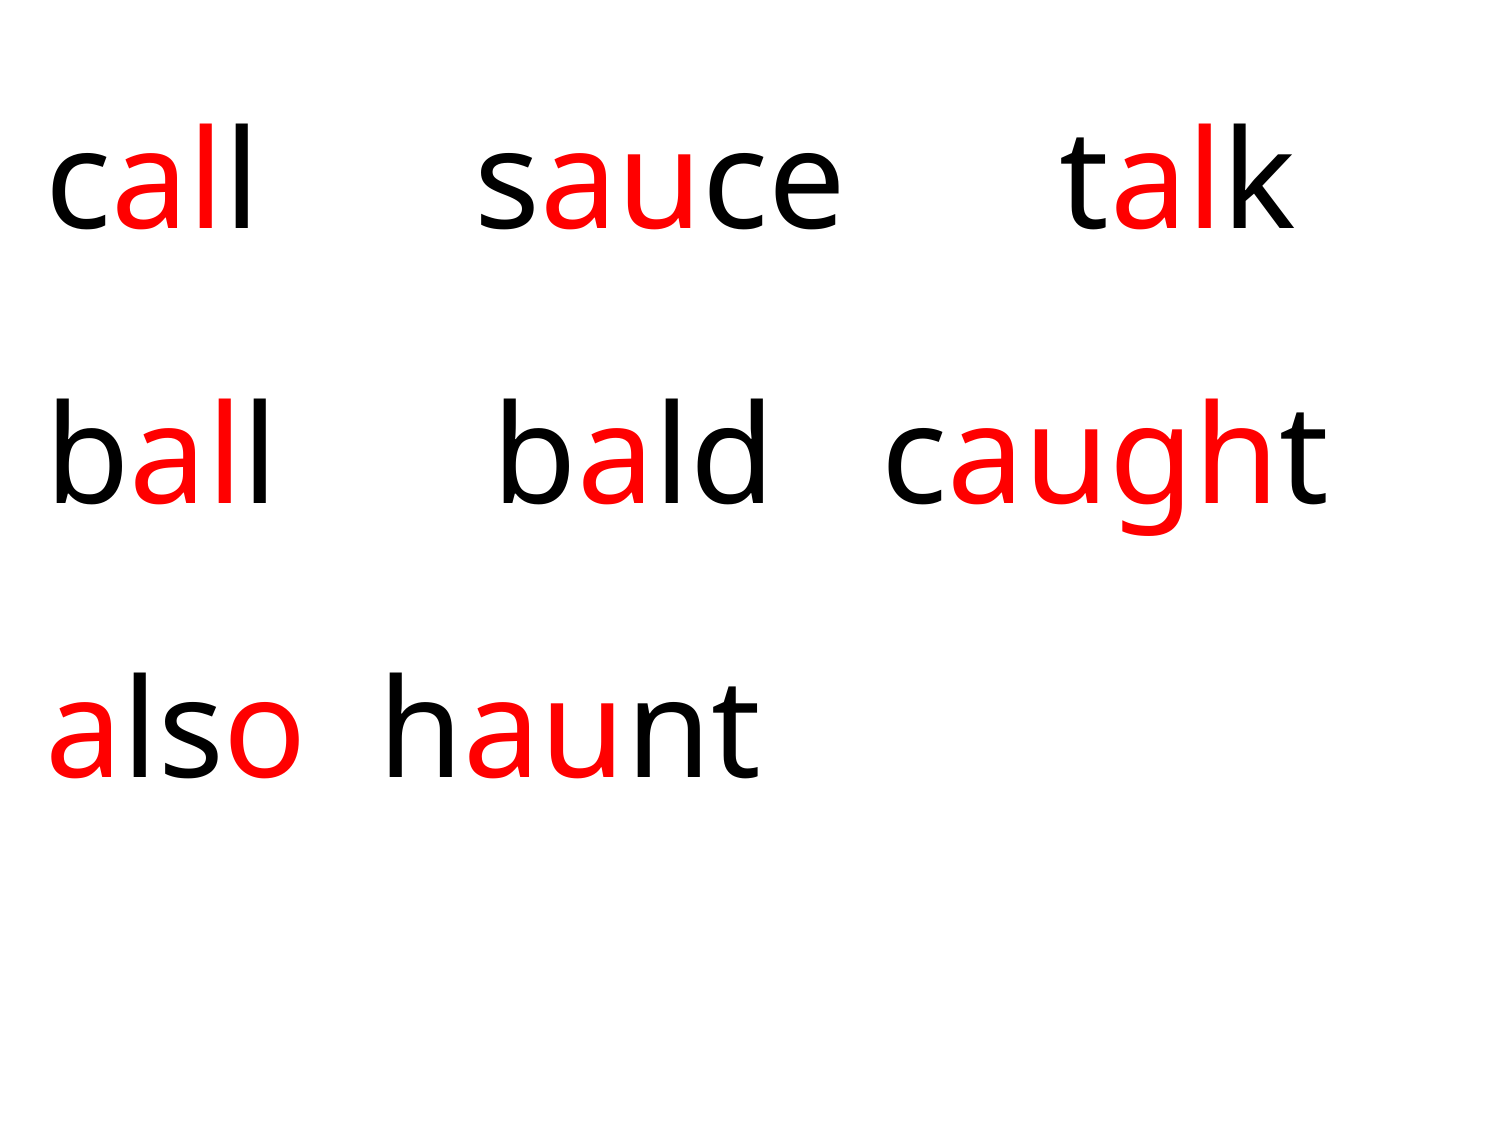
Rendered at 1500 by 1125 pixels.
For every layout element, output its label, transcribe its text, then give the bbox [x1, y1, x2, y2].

text_box call sauce talk ball bald caught also haunt [30, 83, 1475, 813]
